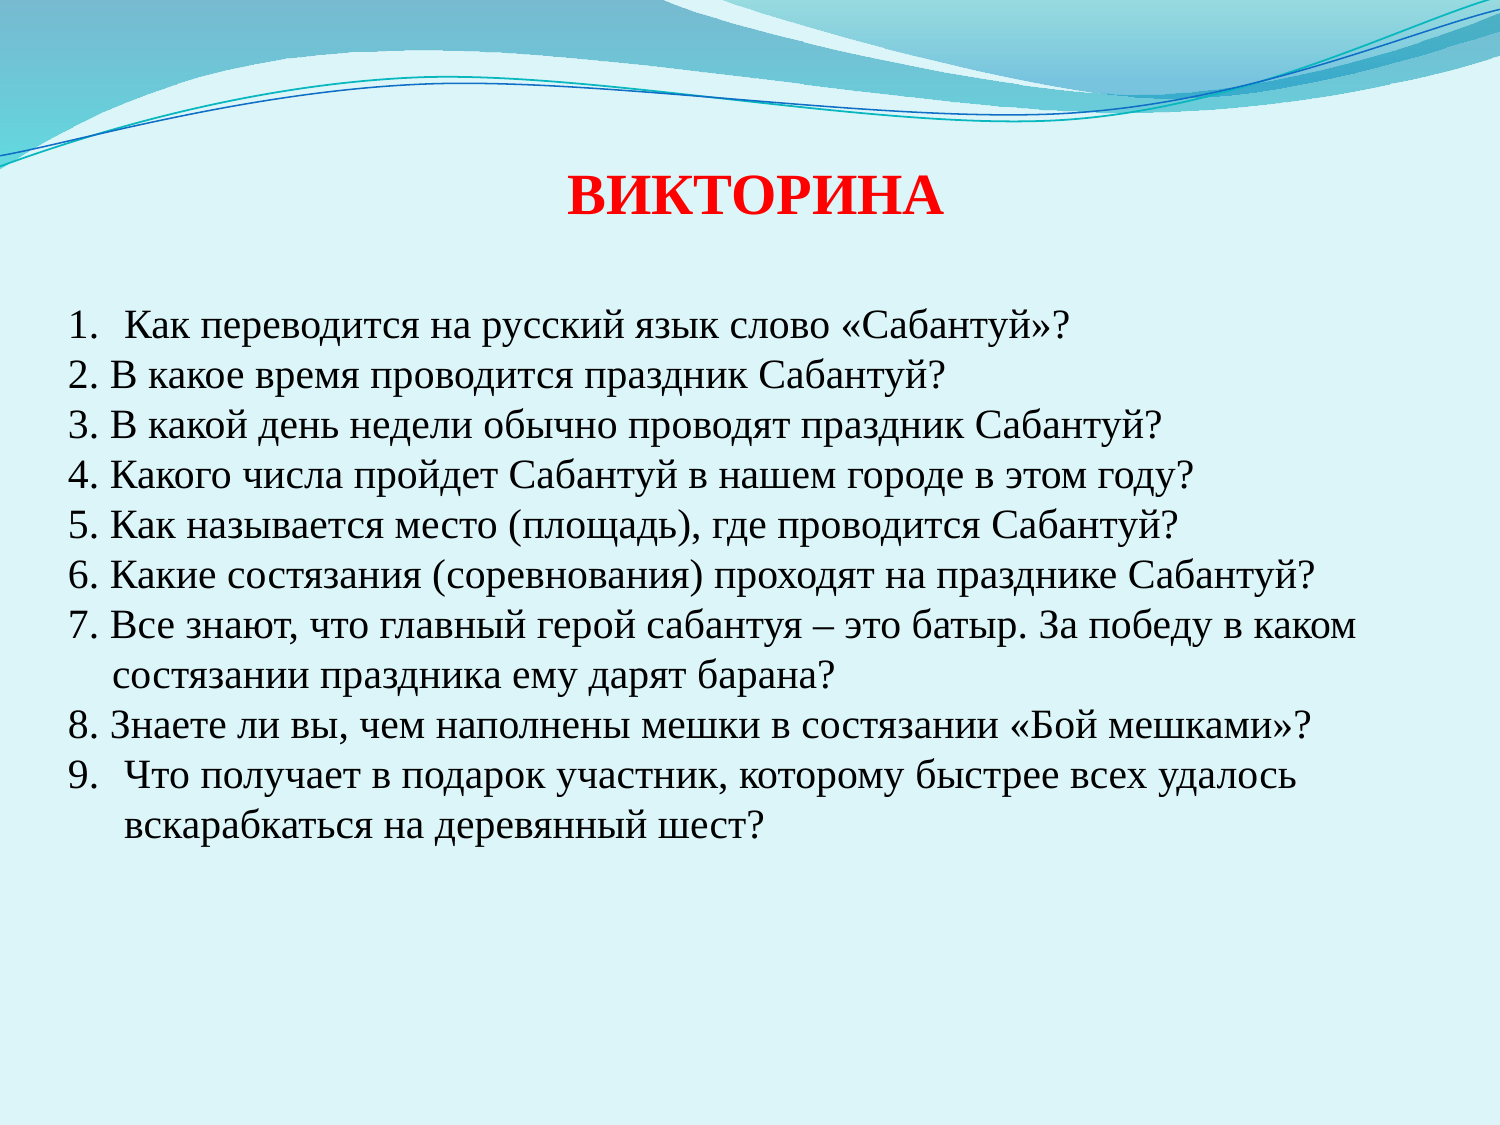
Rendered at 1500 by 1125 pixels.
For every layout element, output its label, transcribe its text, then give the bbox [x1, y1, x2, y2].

text_box ВИКТОРИНА Как переводится на русский язык слово «Сабантуй»? 2. В какое время проводится праздник Сабантуй? 3. В какой день недели обычно проводят праздник Сабантуй? 4. Какого числа пройдет Сабантуй в нашем городе в этом году? 5. Как называется место (площадь), где проводится Сабантуй? 6. Какие состязания (соревнования) проходят на празднике Сабантуй? 7. Все знают, что главный герой сабантуя – это батыр. За победу в каком состязании праздника ему дарят барана? 8. Знаете ли вы, чем наполнены мешки в состязании «Бой мешками»? Что получает в подарок участник, которому быстрее всех удалось вскарабкаться на деревянный шест? [53, 148, 1459, 904]
